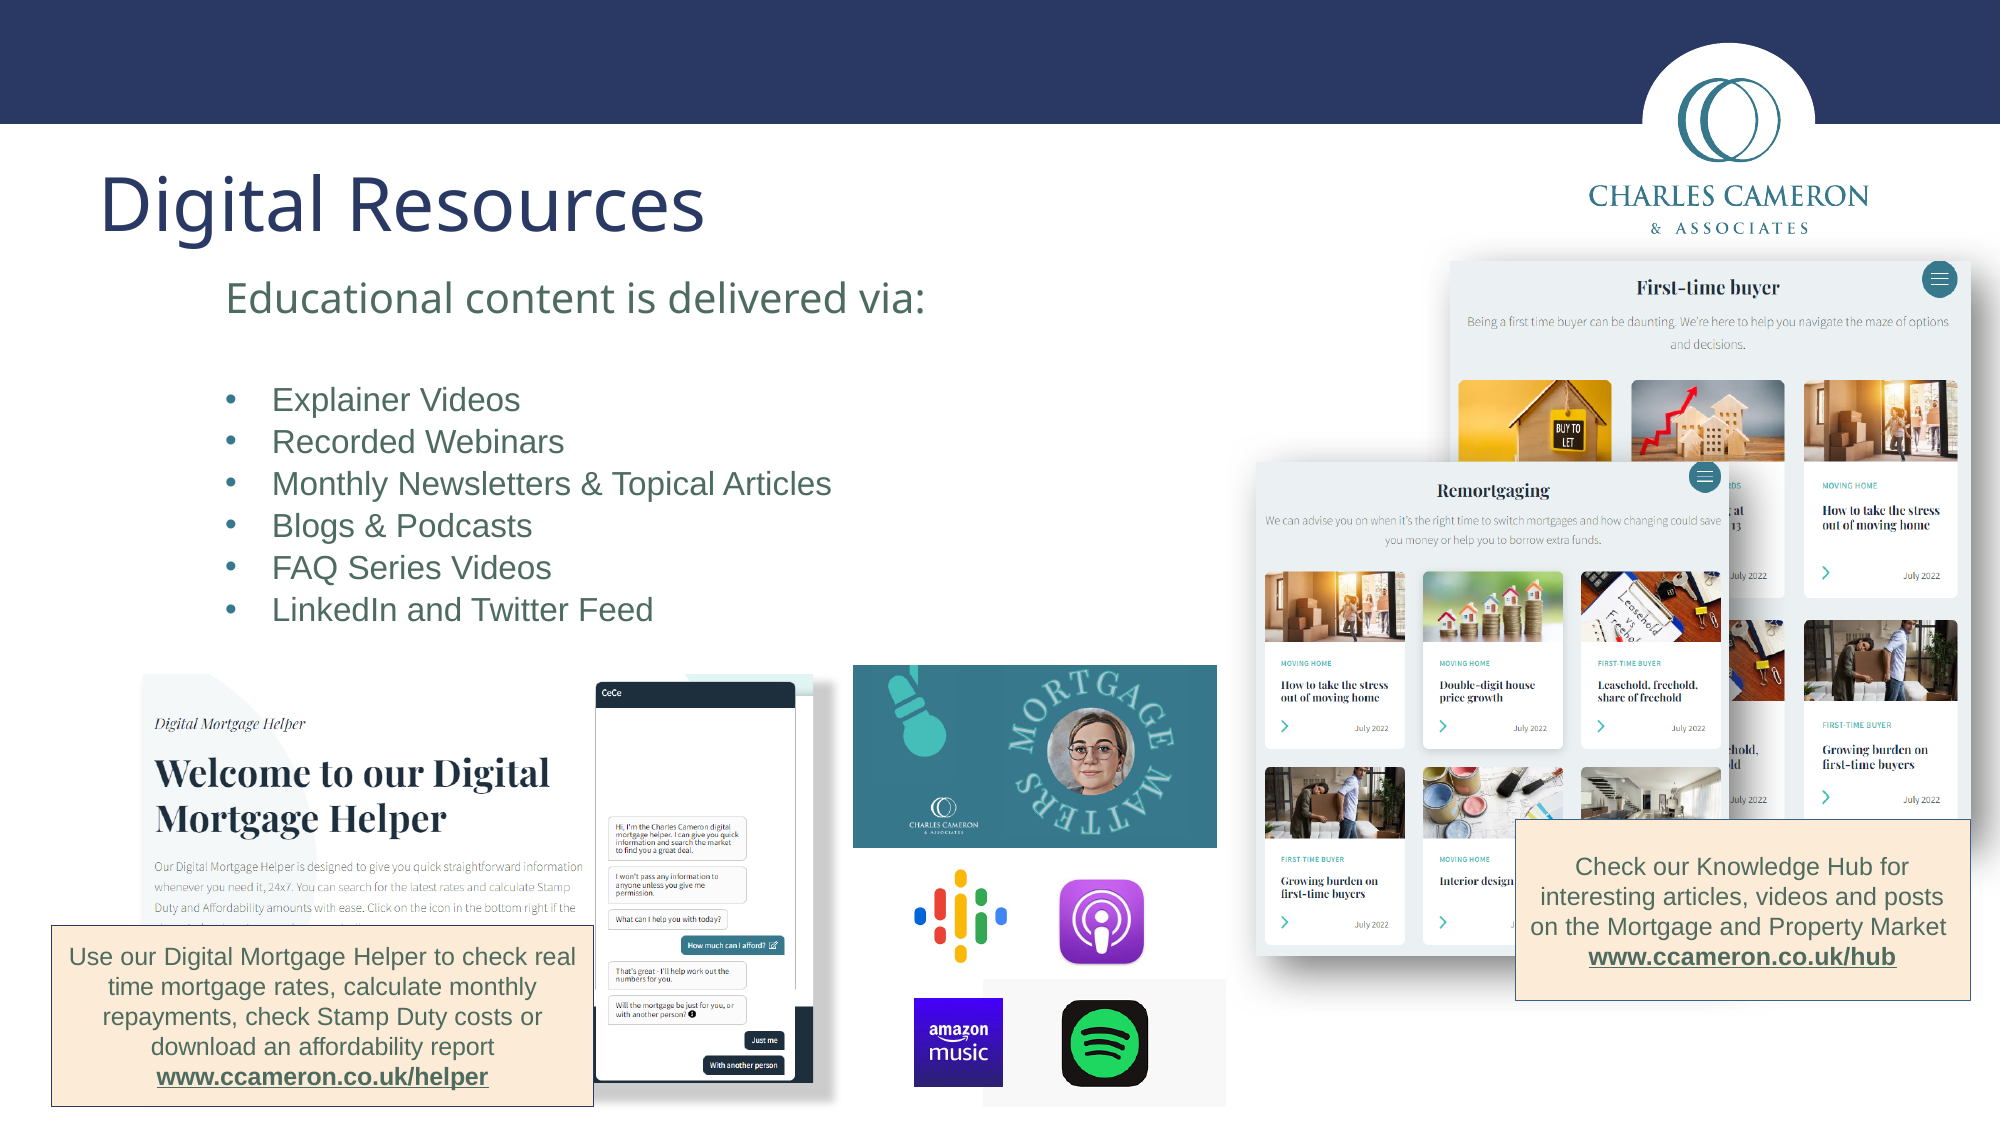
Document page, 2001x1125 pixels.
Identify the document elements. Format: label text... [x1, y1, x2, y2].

picture [853, 665, 1217, 849]
text_box Check our Knowledge Hub for interesting articles, videos and posts on the Mortgage and Property Market www.ccameron.co.uk/hub [1513, 845, 1972, 1003]
text_box Digital Resources [83, 244, 1000, 365]
picture [914, 978, 1226, 1107]
list Educational content is delivered via: Explainer Videos Recorded Webinars Monthly Newsletters & Topical Articles Blogs & Podcasts FAQ Series Videos LinkedIn and Twitter Feed [225, 244, 1177, 885]
picture [1057, 878, 1146, 967]
picture [909, 865, 1012, 967]
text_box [0, 0, 2000, 234]
text_box Use our Digital Mortgage Helper to check real time mortgage rates, calculate monthly repayments, check Stamp Duty costs or download an affordability report www.ccameron.co.uk/helper [50, 923, 596, 1108]
picture [142, 674, 814, 1083]
picture [1255, 261, 1971, 956]
